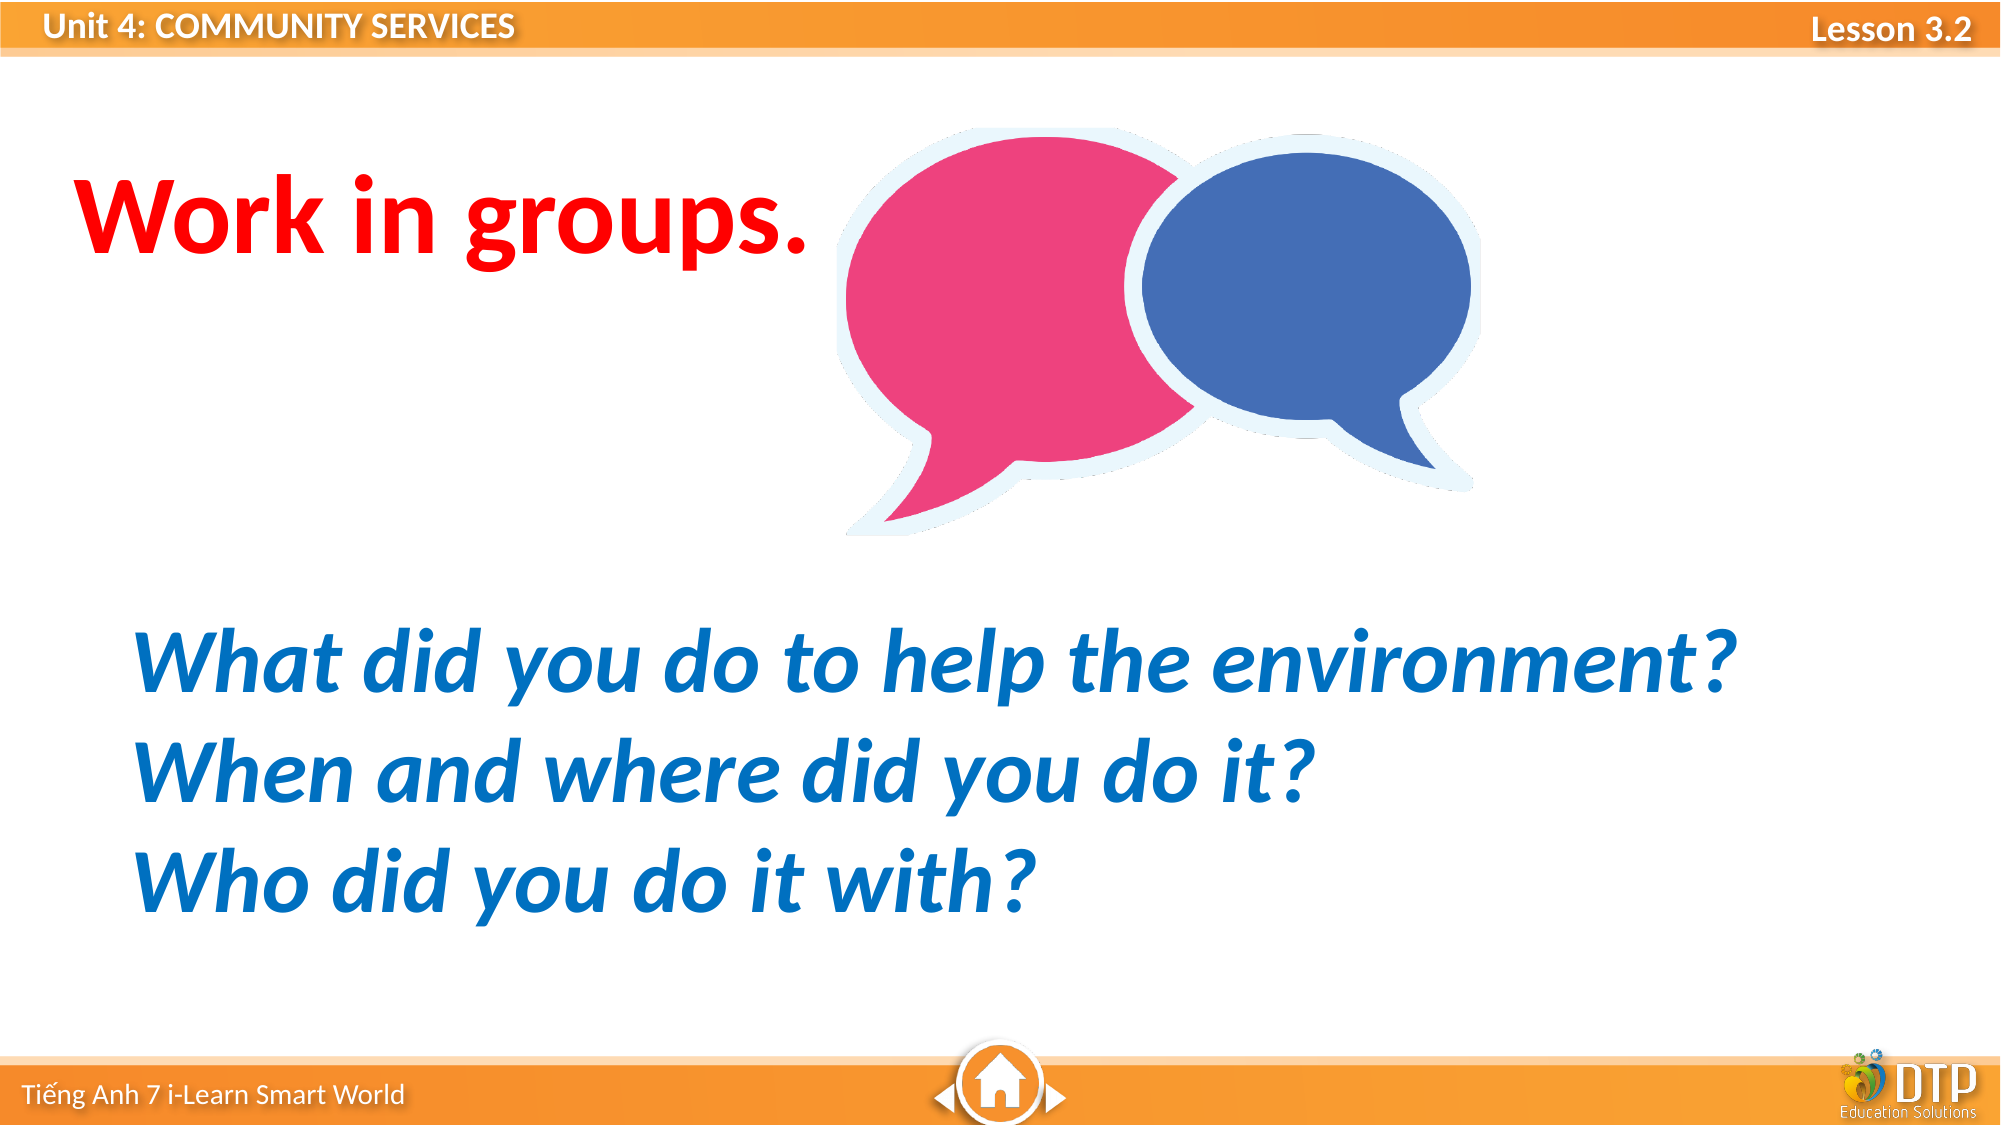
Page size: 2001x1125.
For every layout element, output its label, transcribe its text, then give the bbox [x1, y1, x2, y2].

text_box What did you do to help the environment? When and where did you do it? Who did you do it with? [115, 593, 1863, 938]
picture [0, 2, 2001, 1125]
text_box Work in groups. [58, 133, 825, 284]
